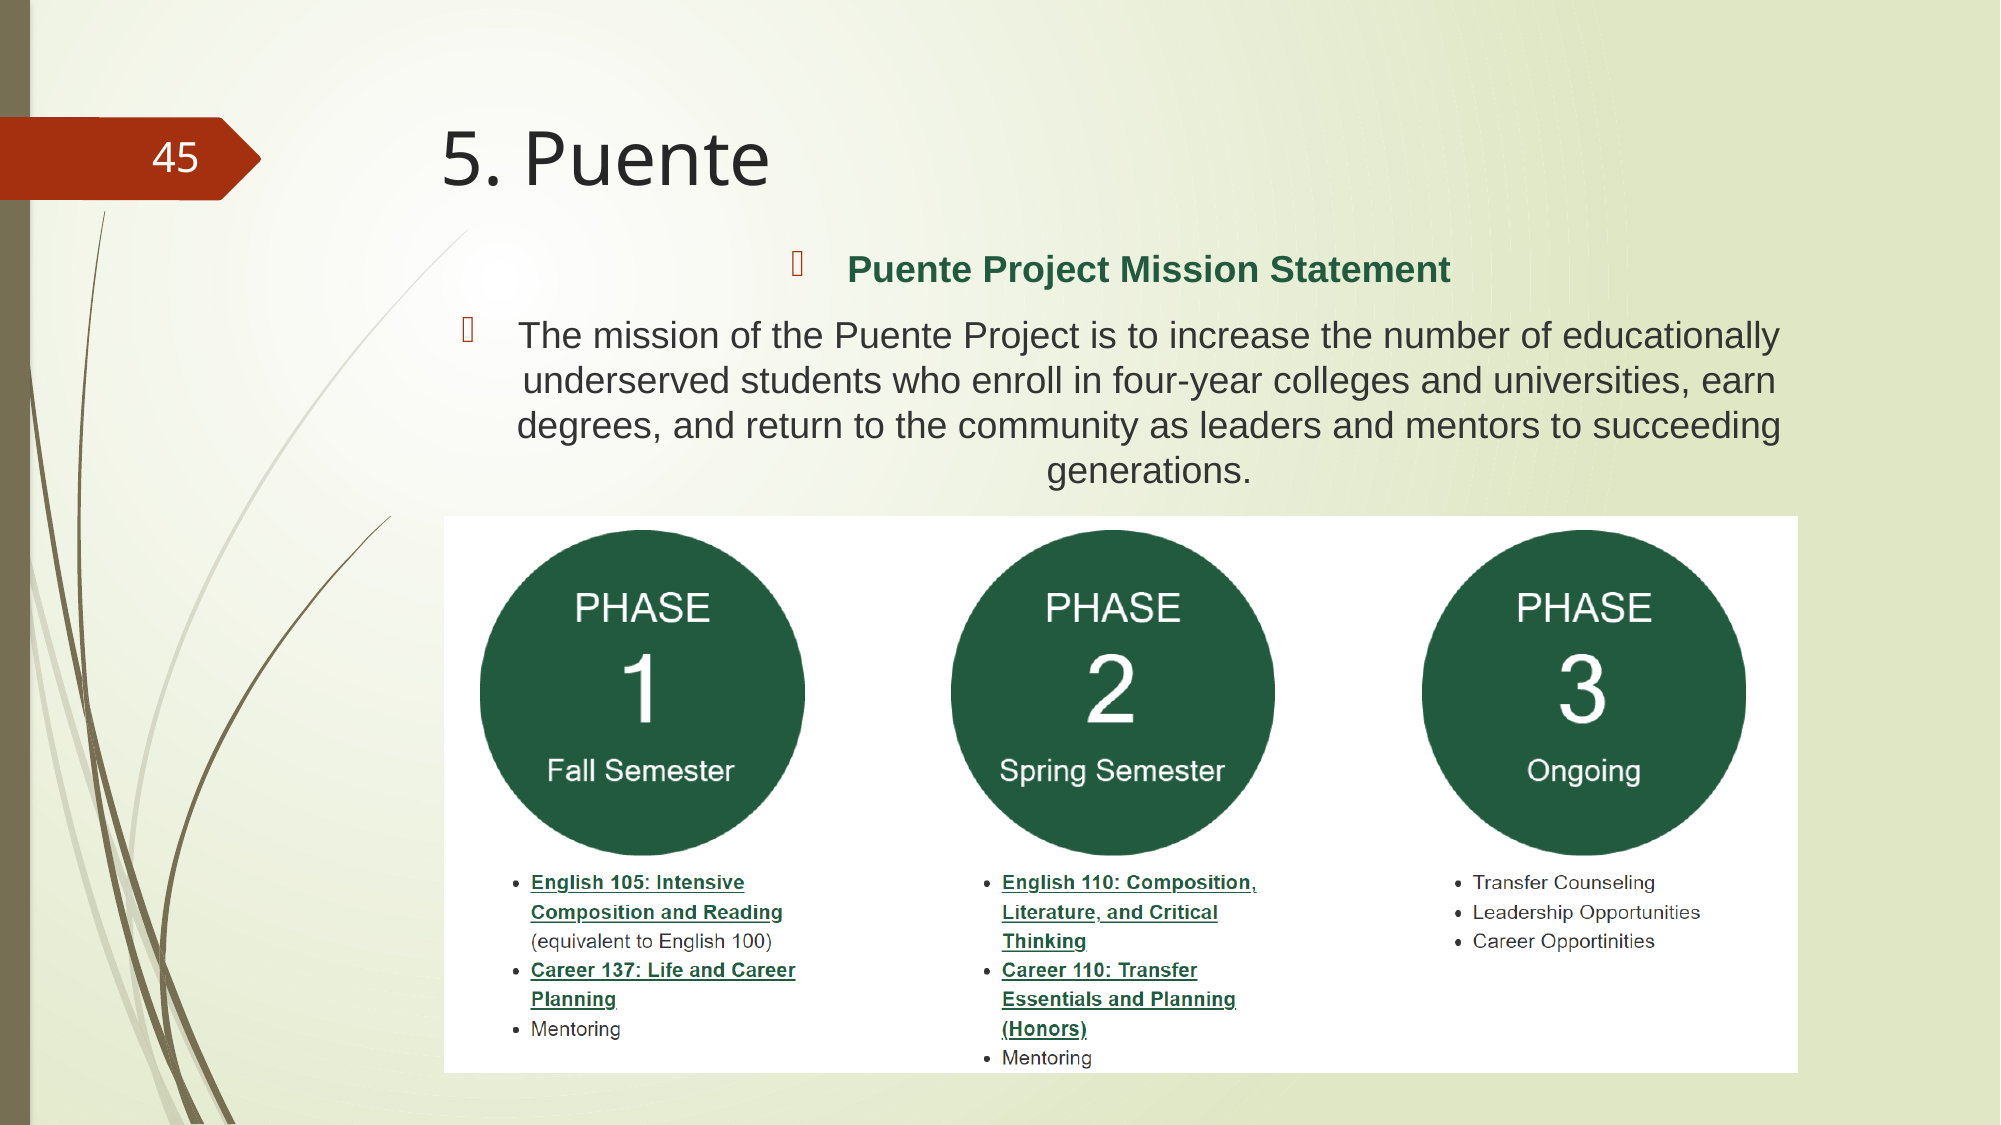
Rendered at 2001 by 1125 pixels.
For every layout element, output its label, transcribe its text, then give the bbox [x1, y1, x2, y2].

picture [444, 516, 1799, 1074]
slide_number 45 [87, 129, 216, 190]
title 5. Puente [425, 102, 1888, 313]
list Puente Project Mission Statement The mission of the Puente Project is to increase the number of educationally underserved students who enroll in four-year colleges and universities, earn degrees, and return to the community as leaders and mentors to succeeding generations. [390, 237, 1853, 858]
